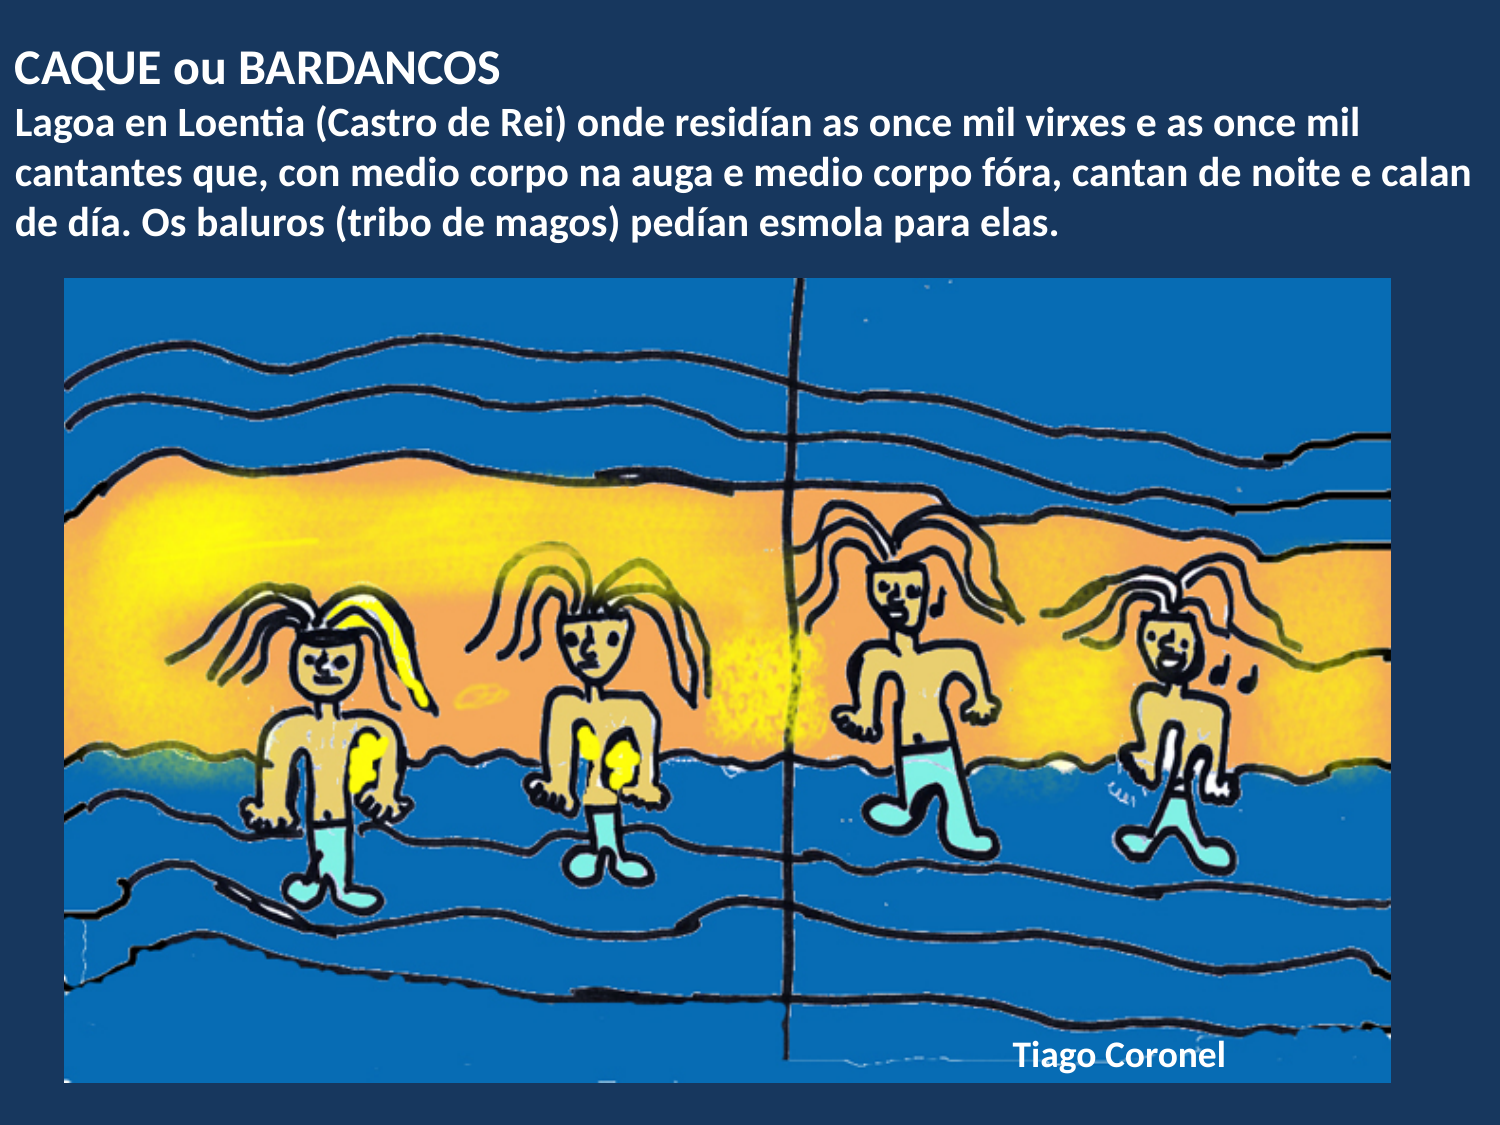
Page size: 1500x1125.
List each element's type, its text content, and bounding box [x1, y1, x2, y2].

text_box CAQUE ou BARDANCOS Lagoa en Loentia (Castro de Rei) onde residían as once mil virxes e as once mil cantantes que, con medio corpo na auga e medio corpo fóra, cantan de noite e calan de día. Os baluros (tribo de magos) pedían esmola para elas. [0, 26, 1500, 402]
picture [64, 278, 1392, 1083]
